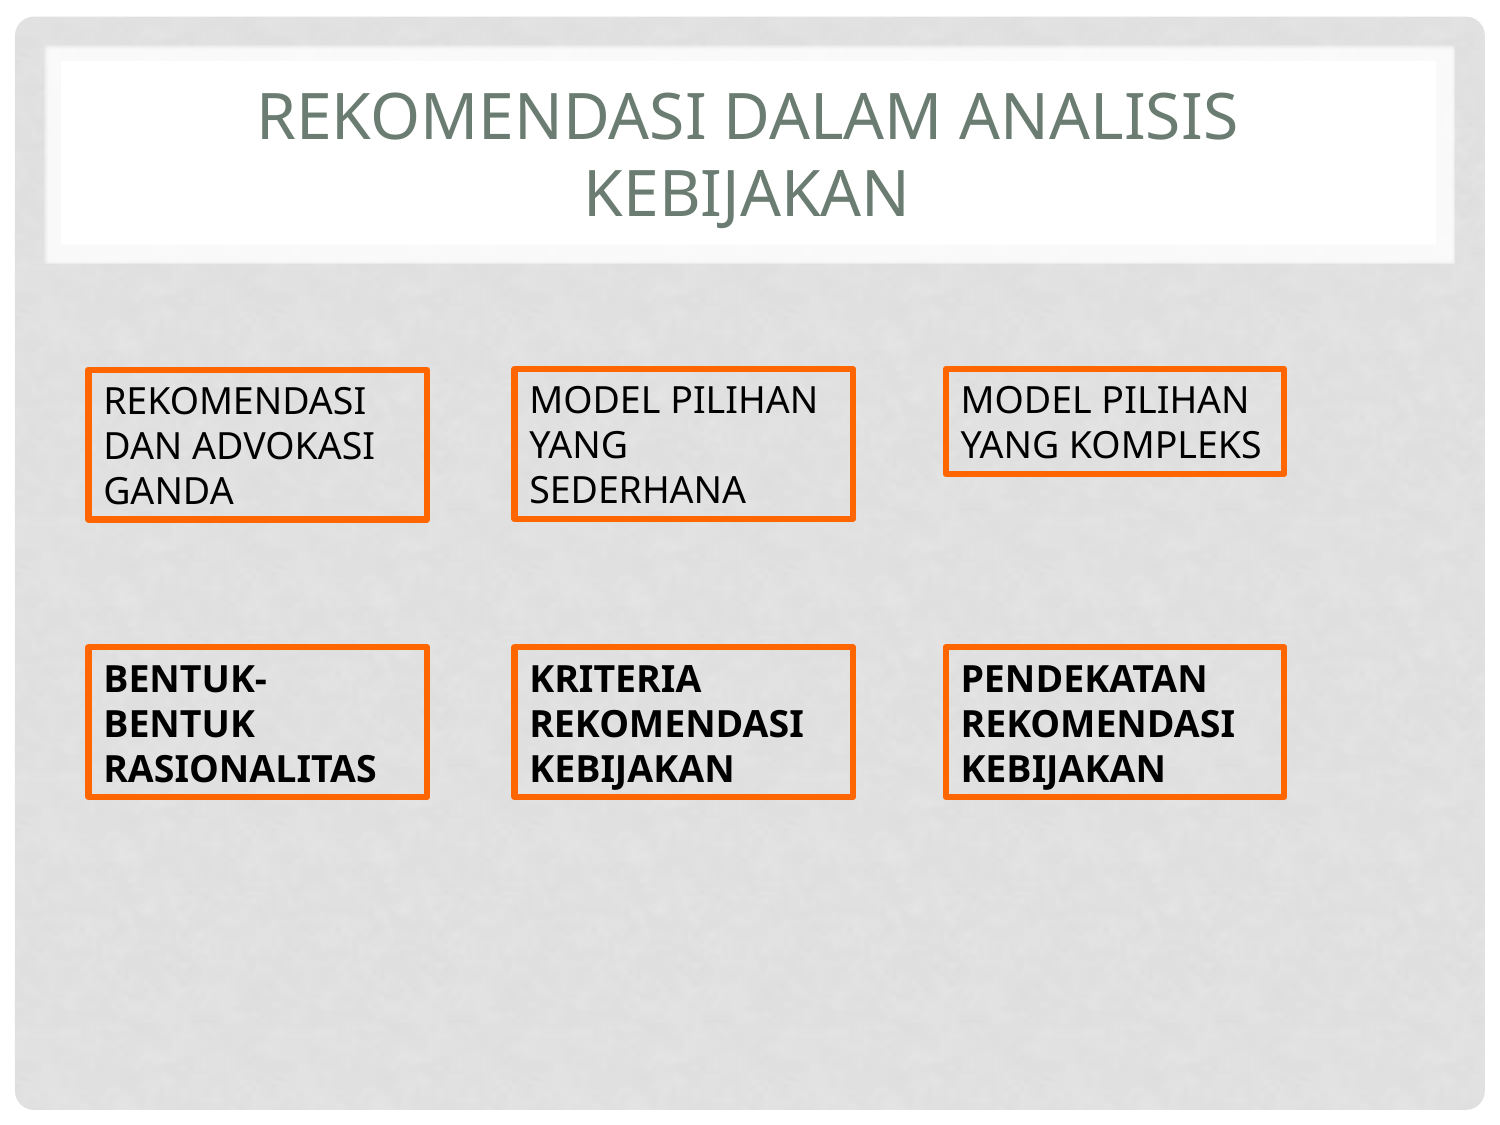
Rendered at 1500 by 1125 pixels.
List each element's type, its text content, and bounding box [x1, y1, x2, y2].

text_box BENTUK-BENTUK RASIONALITAS [88, 647, 428, 798]
text_box REKOMENDASI DAN ADVOKASI GANDA [88, 369, 428, 520]
text_box PENDEKATAN REKOMENDASI KEBIJAKAN [945, 647, 1285, 798]
title REKOMENDASI DALAM ANALISIS KEBIJAKAN [69, 66, 1425, 238]
text_box MODEL PILIHAN YANG SEDERHANA [514, 369, 854, 519]
text_box KRITERIA REKOMENDASI KEBIJAKAN [514, 647, 854, 798]
text_box MODEL PILIHAN YANG KOMPLEKS [945, 369, 1285, 474]
